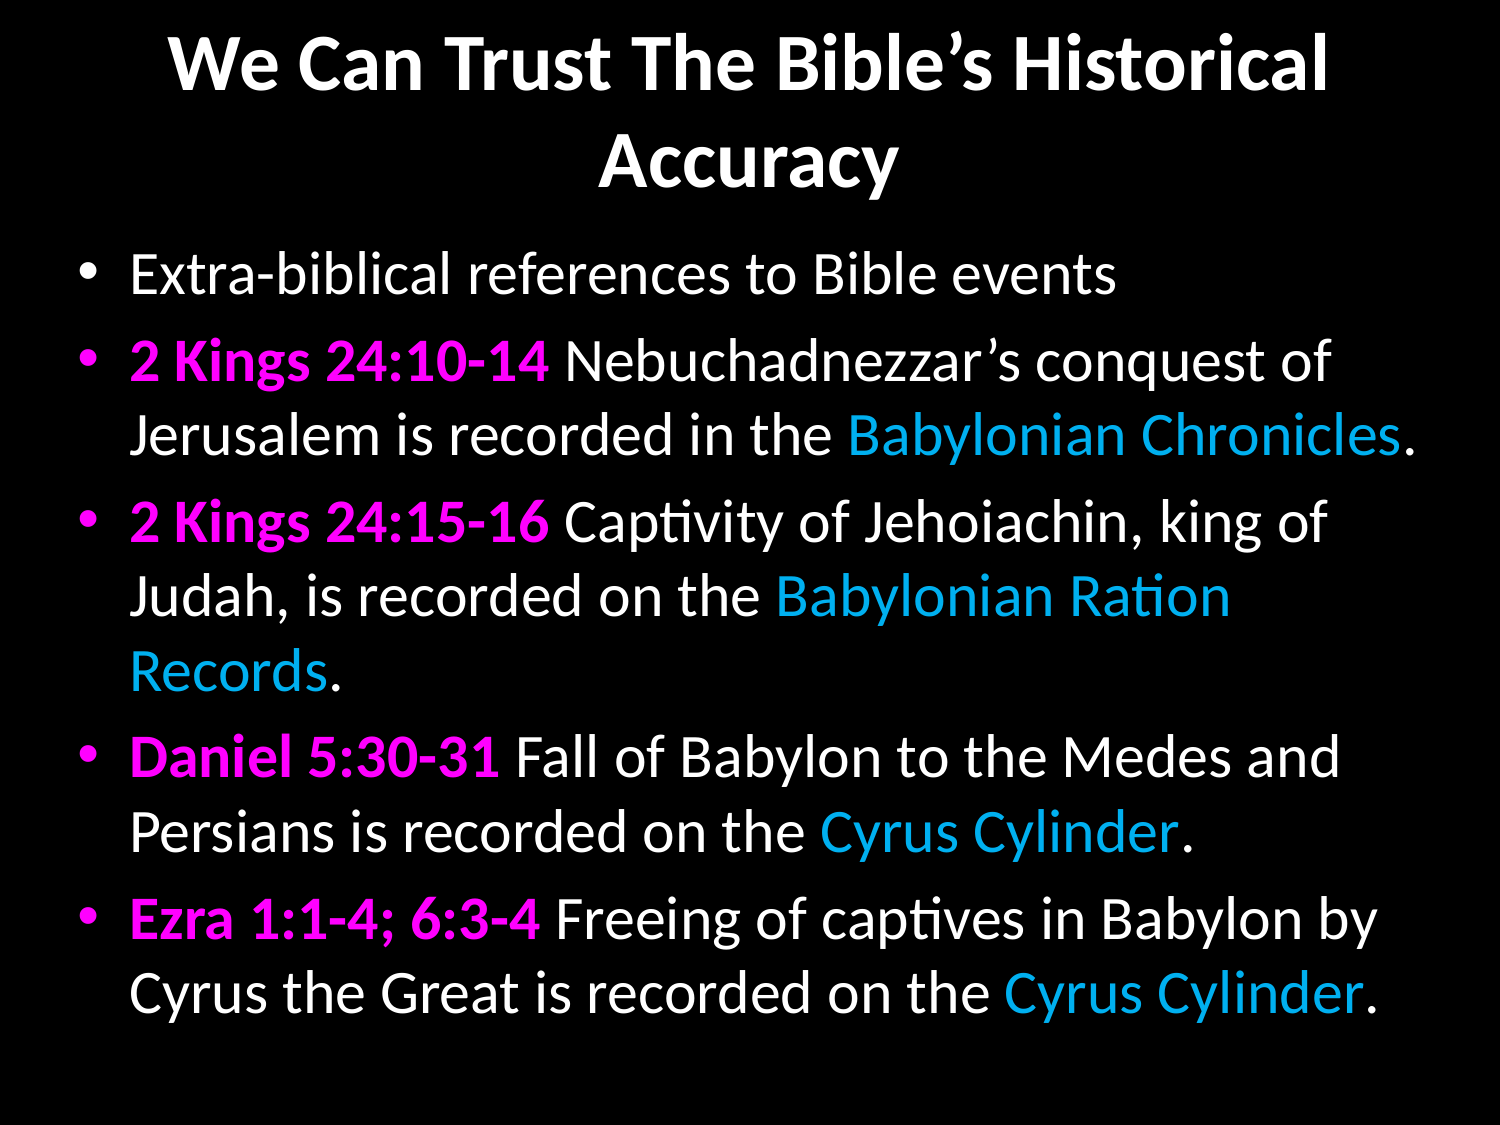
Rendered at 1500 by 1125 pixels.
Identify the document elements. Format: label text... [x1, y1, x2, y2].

title We Can Trust The Bible’s Historical Accuracy [75, 0, 1425, 213]
list Extra-biblical references to Bible events 2 Kings 24:10-14 Nebuchadnezzar’s conquest of Jerusalem is recorded in the Babylonian Chronicles. 2 Kings 24:15-16 Captivity of Jehoiachin, king of Judah, is recorded on the Babylonian Ration Records. Daniel 5:30-31 Fall of Babylon to the Medes and Persians is recorded on the Cyrus Cylinder. Ezra 1:1-4; 6:3-4 Freeing of captives in Babylon by Cyrus the Great is recorded on the Cyrus Cylinder. [62, 224, 1438, 1125]
